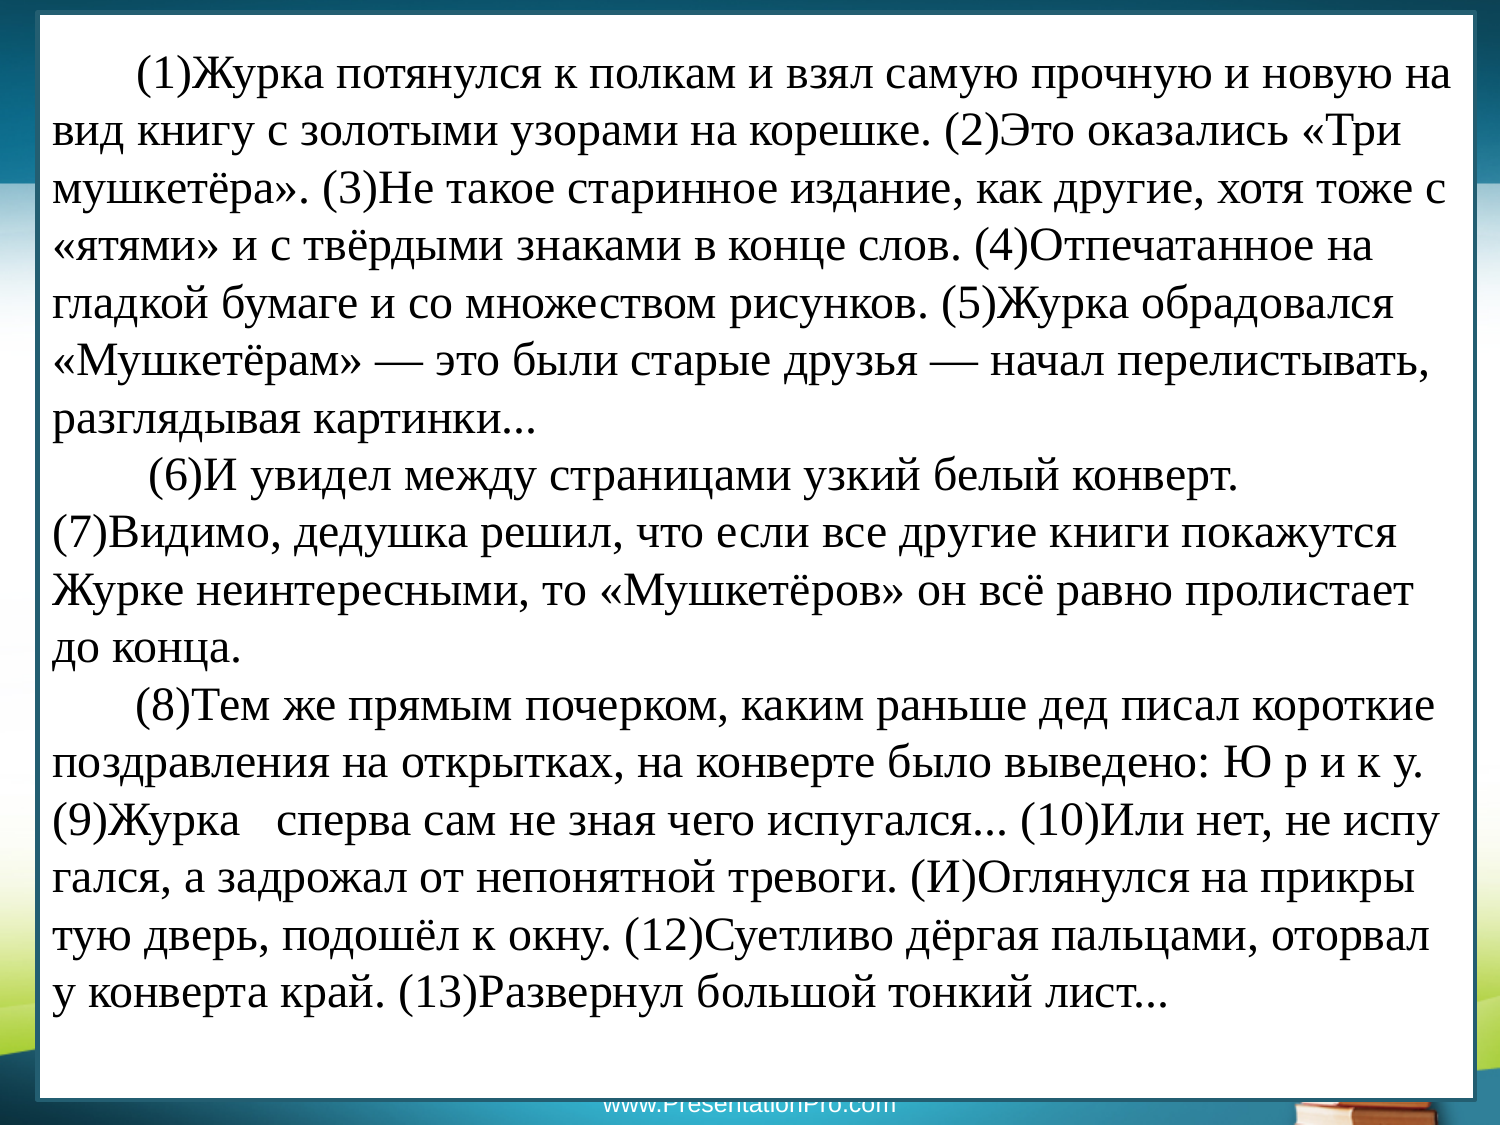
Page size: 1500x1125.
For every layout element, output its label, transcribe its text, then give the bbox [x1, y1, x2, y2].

footer www.PresentationPro.com [512, 1102, 988, 1125]
text_box (1)Журка потянулся к полкам и взял самую прочную и новую на вид книгу с золотыми узорами на корешке. (2)Это оказались «Три муш­кетёра». (3)Не такое старинное издание, как другие, хотя тоже с «ятя­ми» и с твёрдыми знаками в конце слов. (4)Отпечатанное на гладкой бумаге и со множеством рисунков. (5)Журка обрадовался «Муш­кетёрам» — это были старые друзья — начал перелистывать, разгля­дывая картинки... (6)И увидел между страницами узкий белый конверт. (7)Видимо, дедушка решил, что если все другие книги покажутся Журке неинте­ресными, то «Мушкетёров» он всё равно пролистает до конца. (8)Тем же прямым почерком, каким раньше дед писал короткие по­здравления на открытках, на конверте было выведено: Ю р и к у. (9)Журка сперва сам не зная чего испугался... (10)Или нет, не испу­гался, а задрожал от непонятной тревоги. (И)Оглянулся на прикры­тую дверь, подошёл к окну. (12)Суетливо дёргая пальцами, оторвал у конверта край. (13)Развернул большой тонкий лист... [35, 10, 1477, 1102]
picture [0, 0, 1500, 1125]
